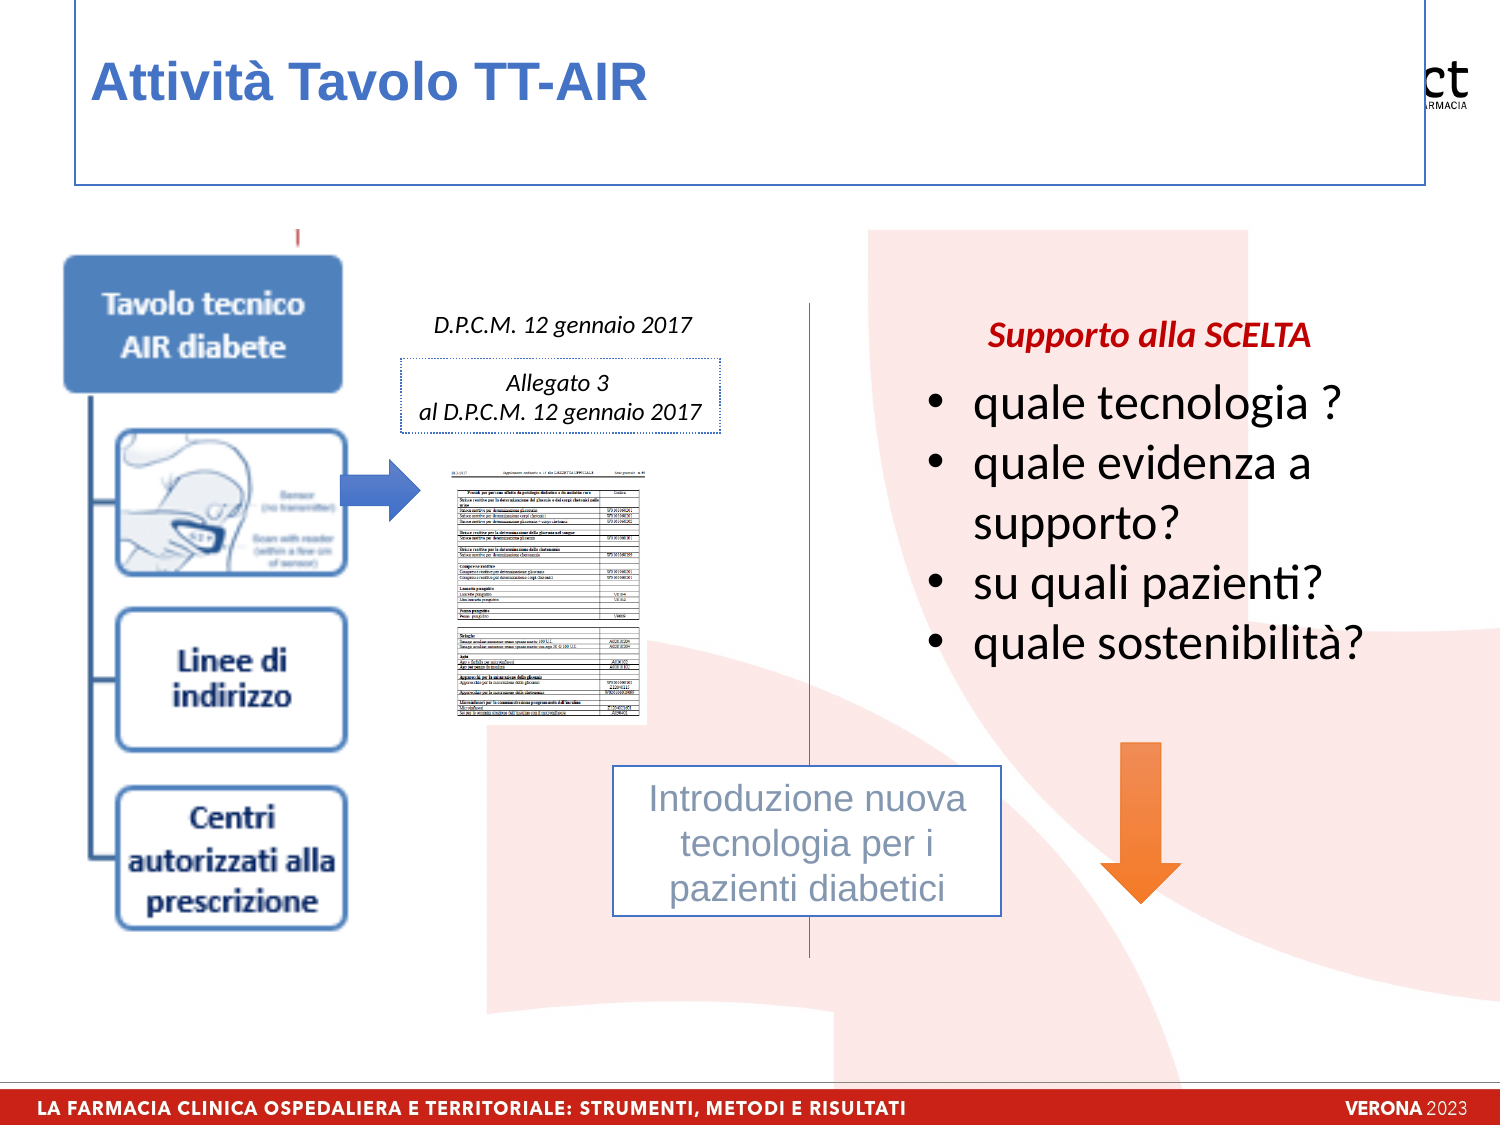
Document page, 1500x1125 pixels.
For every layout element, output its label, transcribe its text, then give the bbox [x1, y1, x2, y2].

text_box quale tecnologia ? quale evidenza a supporto? su quali pazienti? quale sostenibilità? [912, 362, 1450, 678]
text_box Supporto alla SCELTA [973, 302, 1328, 363]
text_box [384, 458, 421, 523]
text_box Introduzione nuova tecnologia per i pazienti diabetici [612, 765, 808, 917]
picture [0, 0, 1500, 1125]
title Attività Tavolo TT-AIR [74, 0, 1426, 186]
text_box [1099, 742, 1182, 905]
text_box D.P.C.M. 12 gennaio 2017 [384, 300, 787, 346]
text_box Allegato 3 al D.P.C.M. 12 gennaio 2017 [401, 358, 720, 434]
text_box Introduzione nuova tecnologia per i pazienti diabetici [810, 765, 1002, 917]
